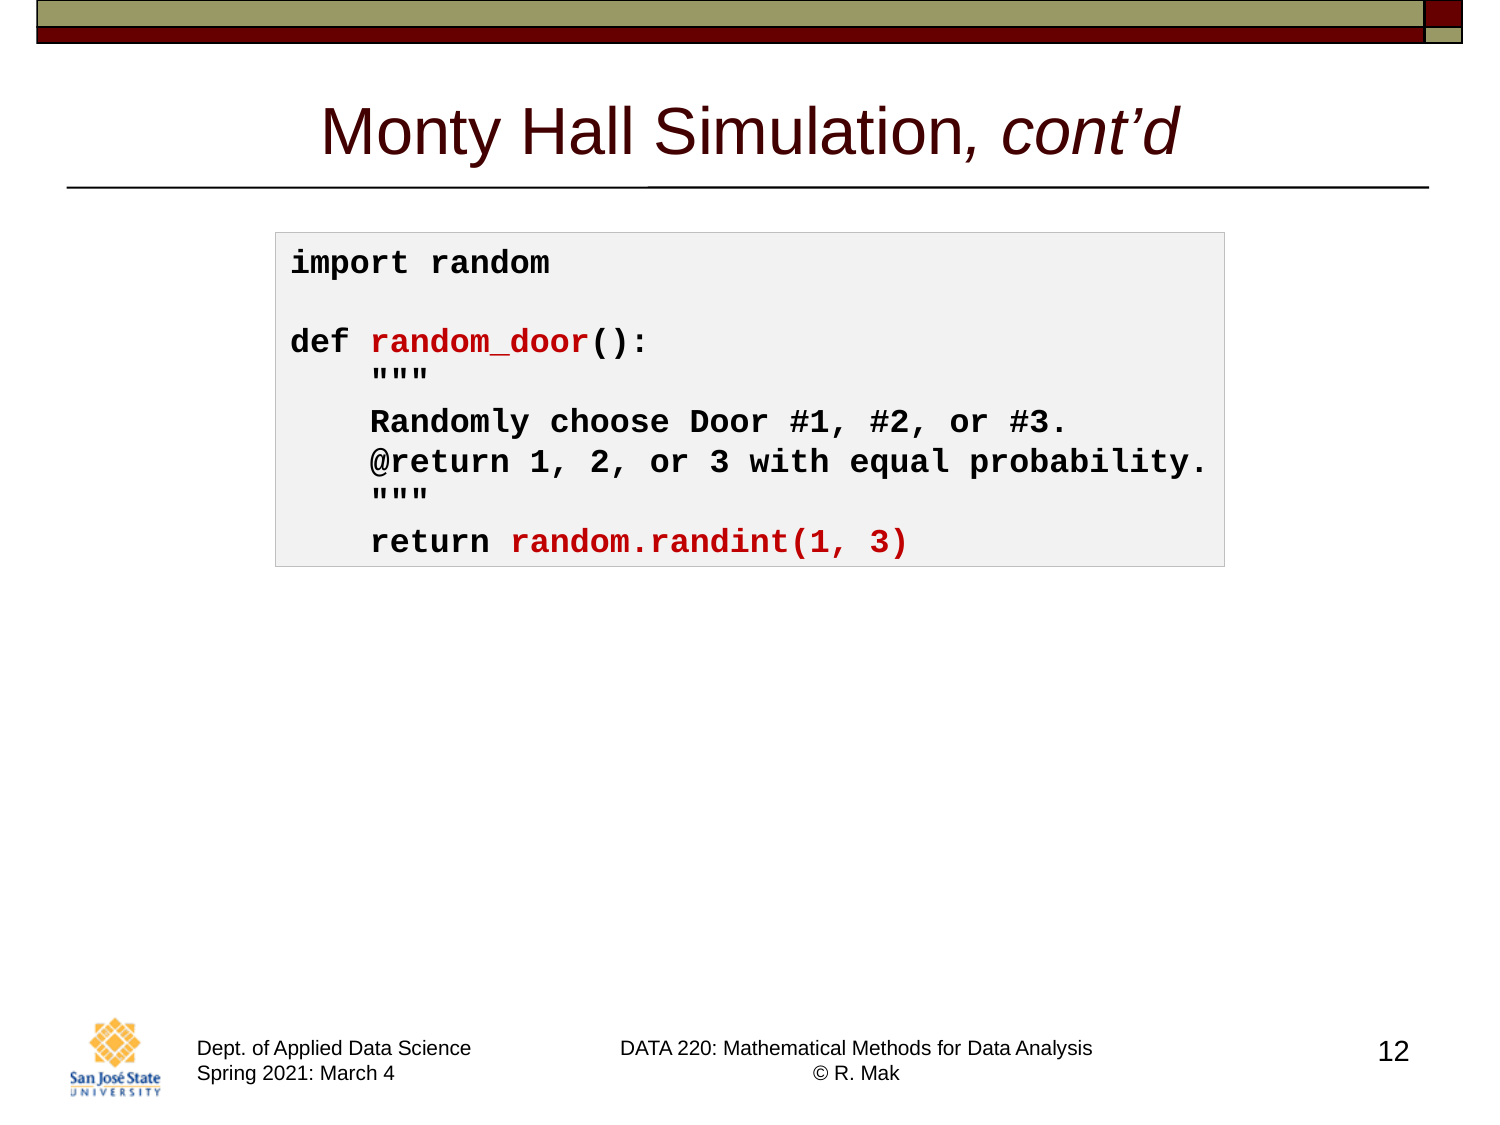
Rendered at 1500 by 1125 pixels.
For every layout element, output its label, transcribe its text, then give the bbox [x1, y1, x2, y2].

slide_number 12 [1305, 1025, 1425, 1100]
picture [60, 1012, 166, 1112]
title Monty Hall Simulation, cont’d [75, 67, 1425, 175]
text_box import random def random_door(): """ Randomly choose Door #1, #2, or #3. @return 1, 2, or 3 with equal probability. """ return random.randint(1, 3) [275, 232, 1225, 567]
